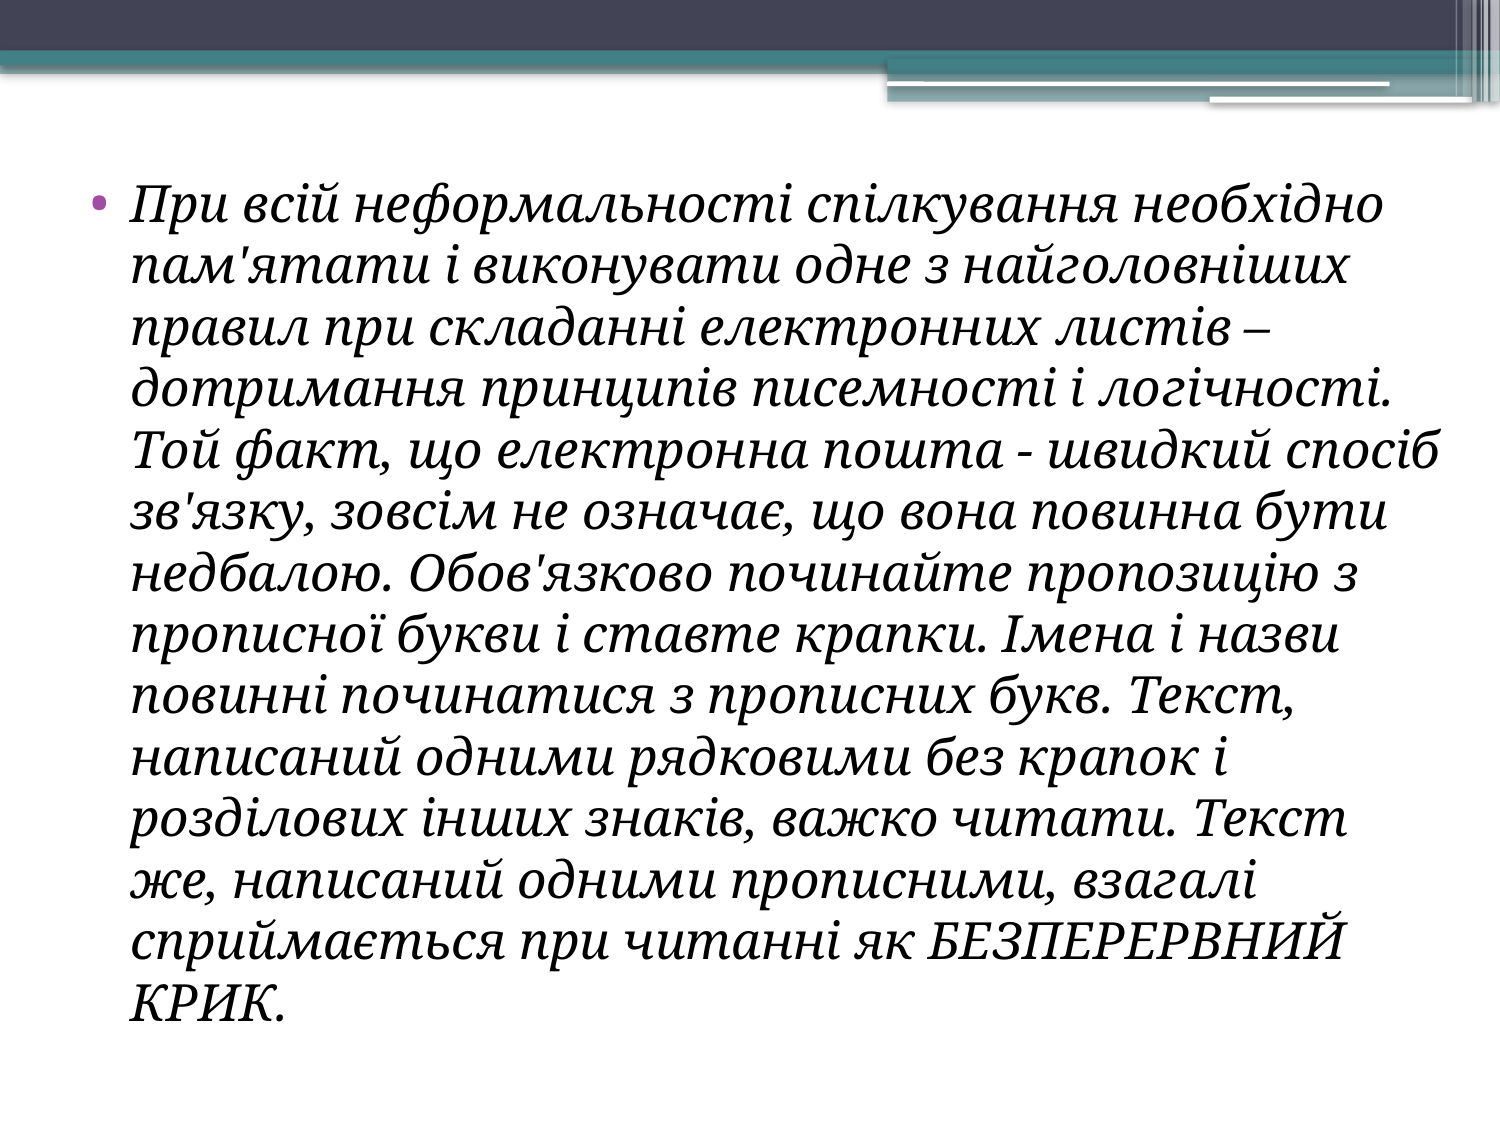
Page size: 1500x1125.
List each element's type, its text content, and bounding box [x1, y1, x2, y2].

list При всій неформальності спілкування необхідно пам'ятати і виконувати одне з найголовніших правил при складанні електронних листів – дотримання принципів писемності і логічності. Той факт, що електронна пошта - швидкий спосіб зв'язку, зовсім не означає, що вона повинна бути недбалою. Обов'язково починайте пропозицію з прописної букви і ставте крапки. Імена і назви повинні починатися з прописних букв. Текст, написаний одними рядковими без крапок і розділових інших знаків, важко читати. Текст же, написаний одними прописними, взагалі сприймається при читанні як БЕЗПЕРЕРВНИЙ КРИК. [58, 164, 1465, 1055]
